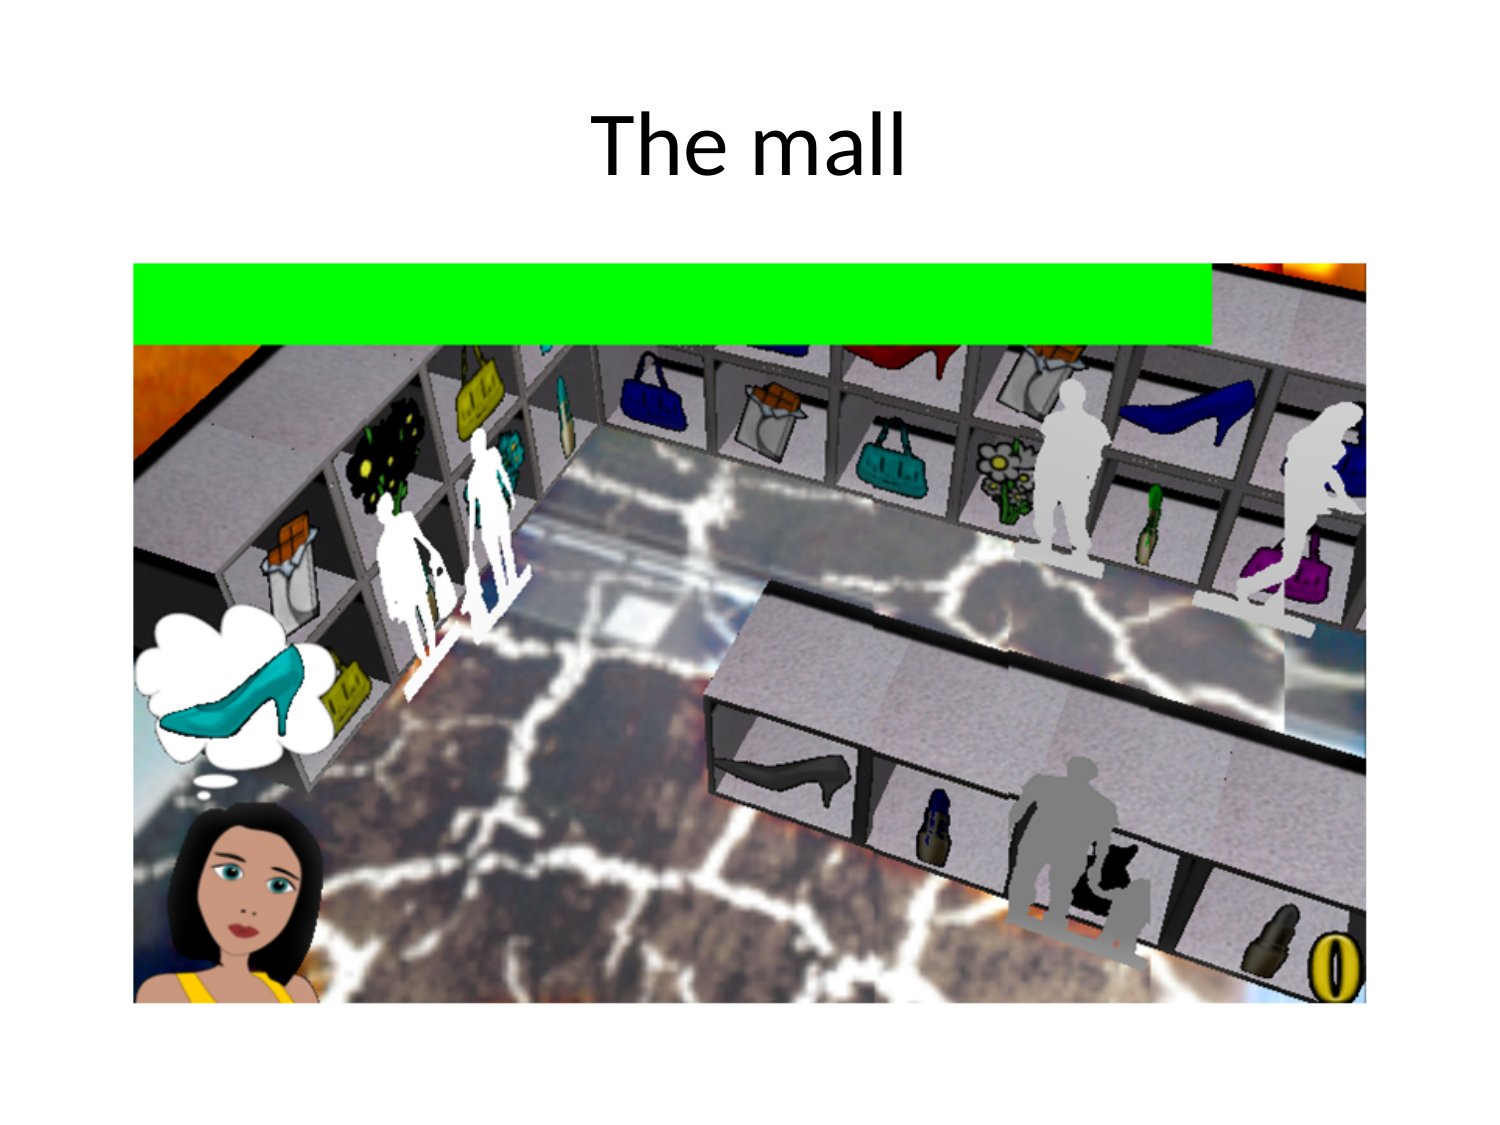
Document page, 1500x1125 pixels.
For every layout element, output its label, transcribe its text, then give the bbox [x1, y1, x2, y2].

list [131, 262, 1369, 1006]
title The mall [75, 45, 1425, 233]
